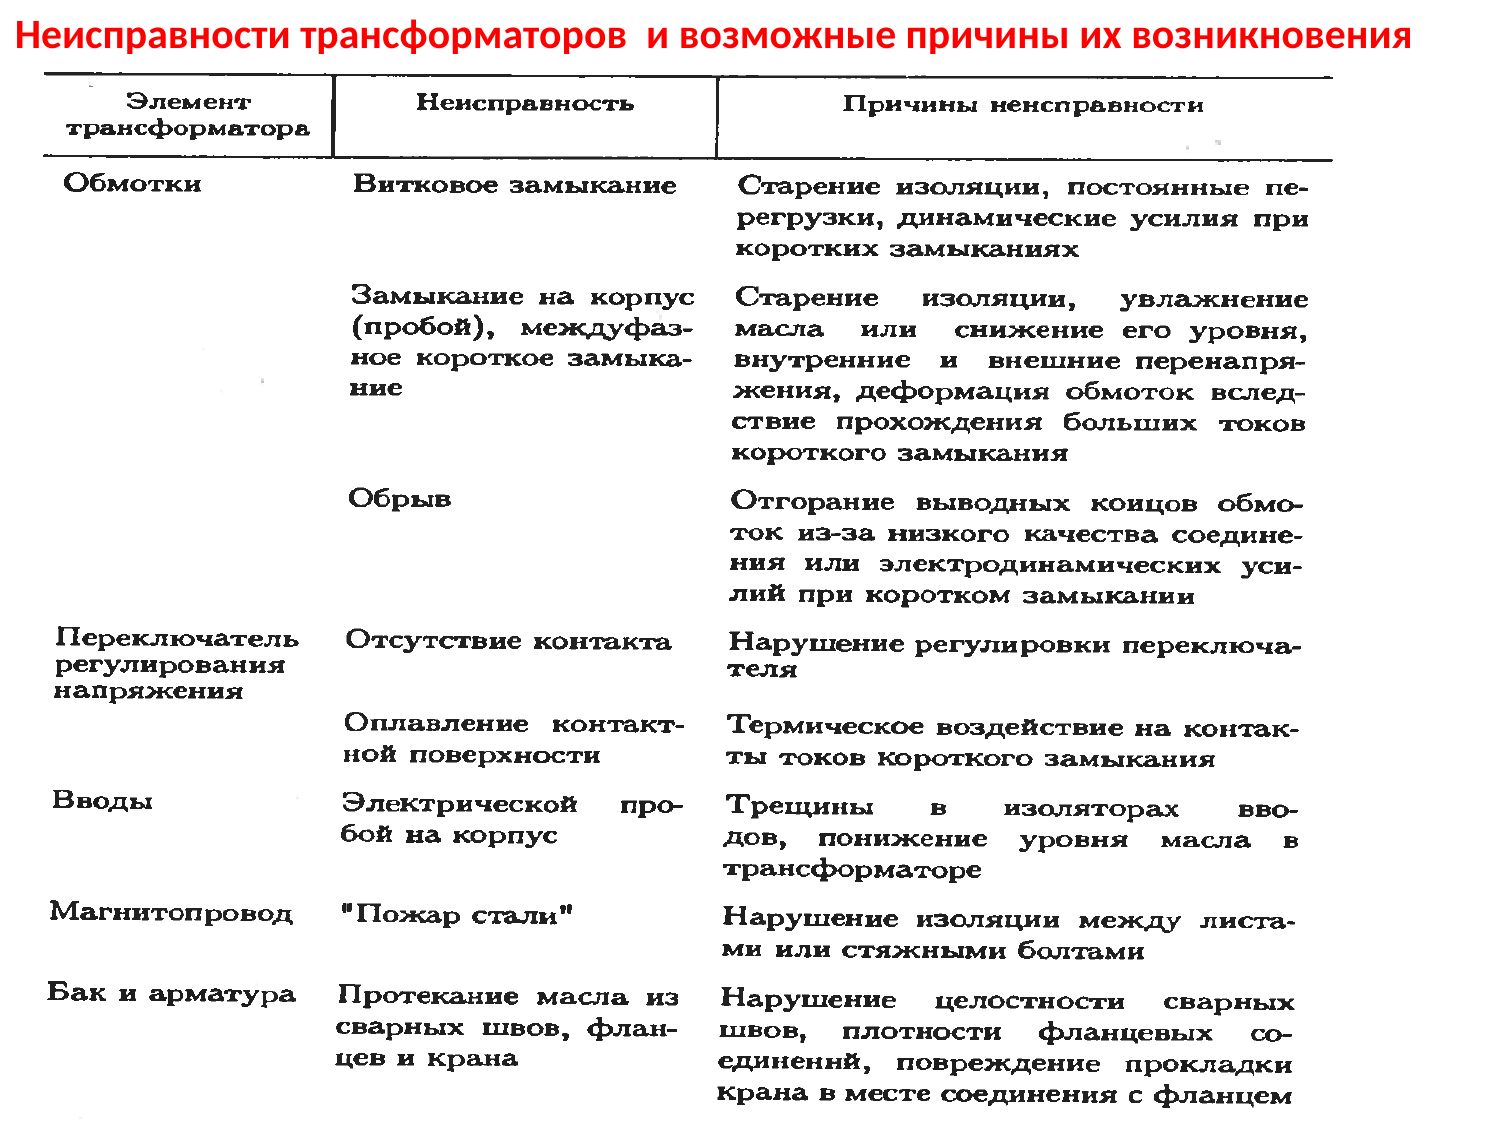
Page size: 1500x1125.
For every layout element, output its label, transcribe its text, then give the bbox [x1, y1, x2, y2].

picture [17, 54, 1377, 1125]
text_box Неисправности трансформаторов и возможные причины их возникновения [0, 0, 1500, 160]
